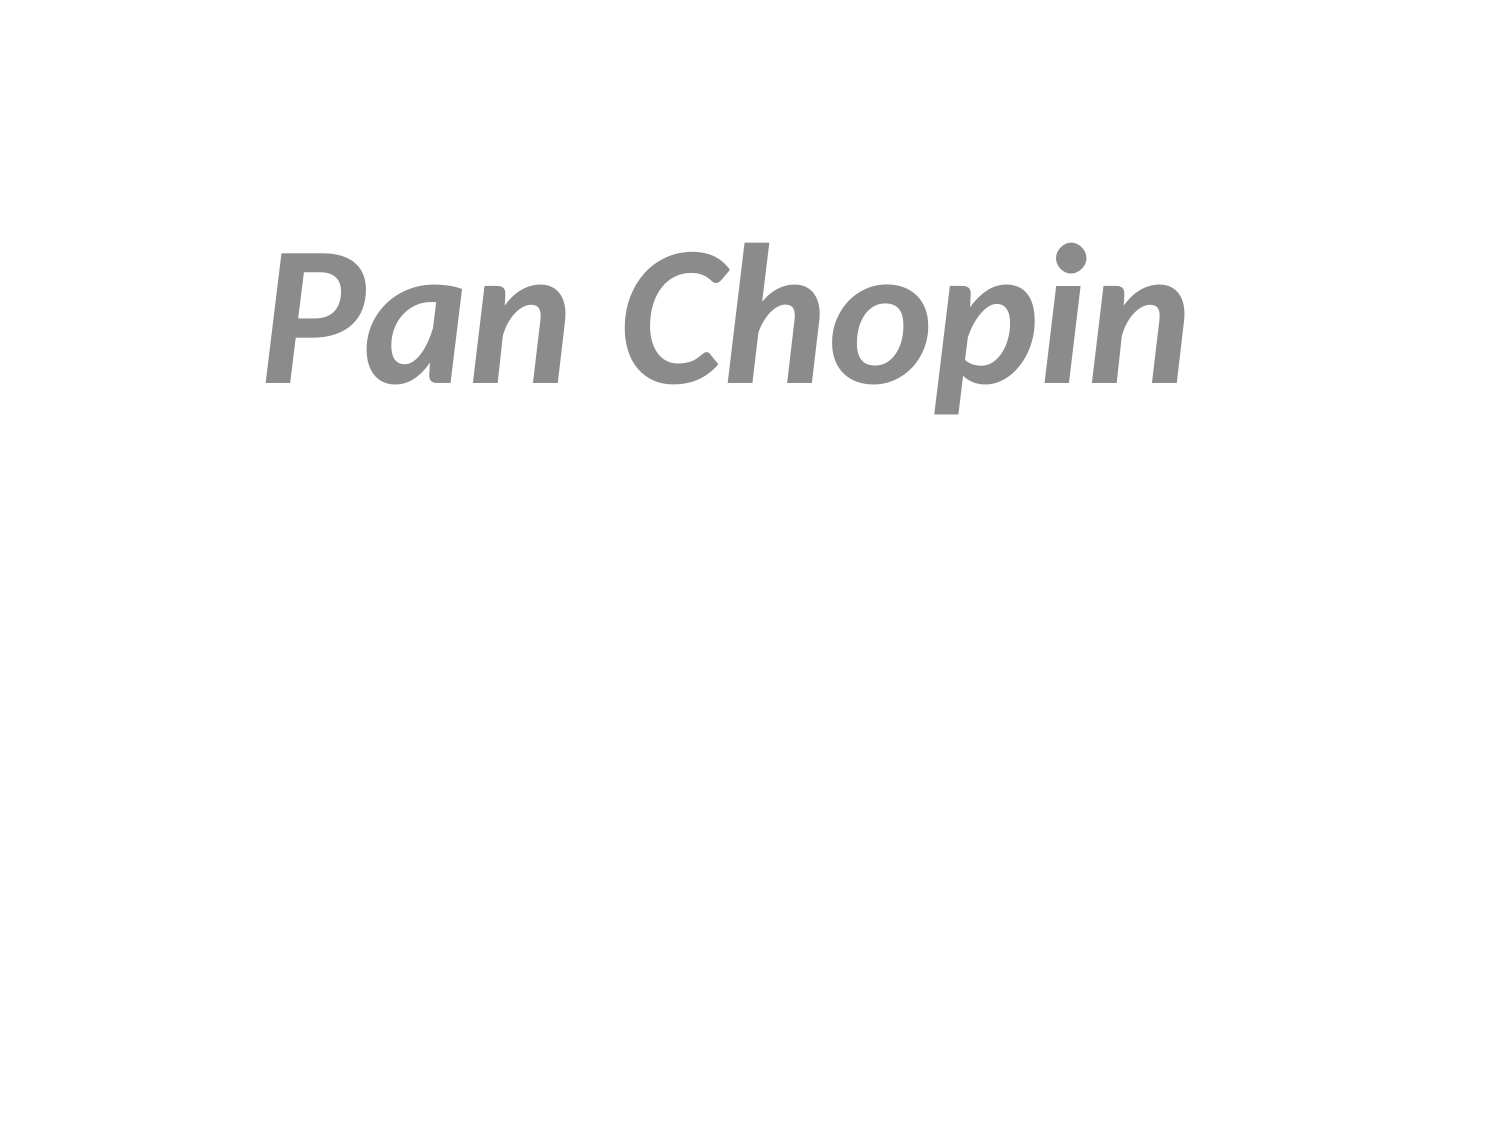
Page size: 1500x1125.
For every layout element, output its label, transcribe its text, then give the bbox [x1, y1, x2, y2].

subtitle Pan Chopin [46, 175, 1407, 925]
